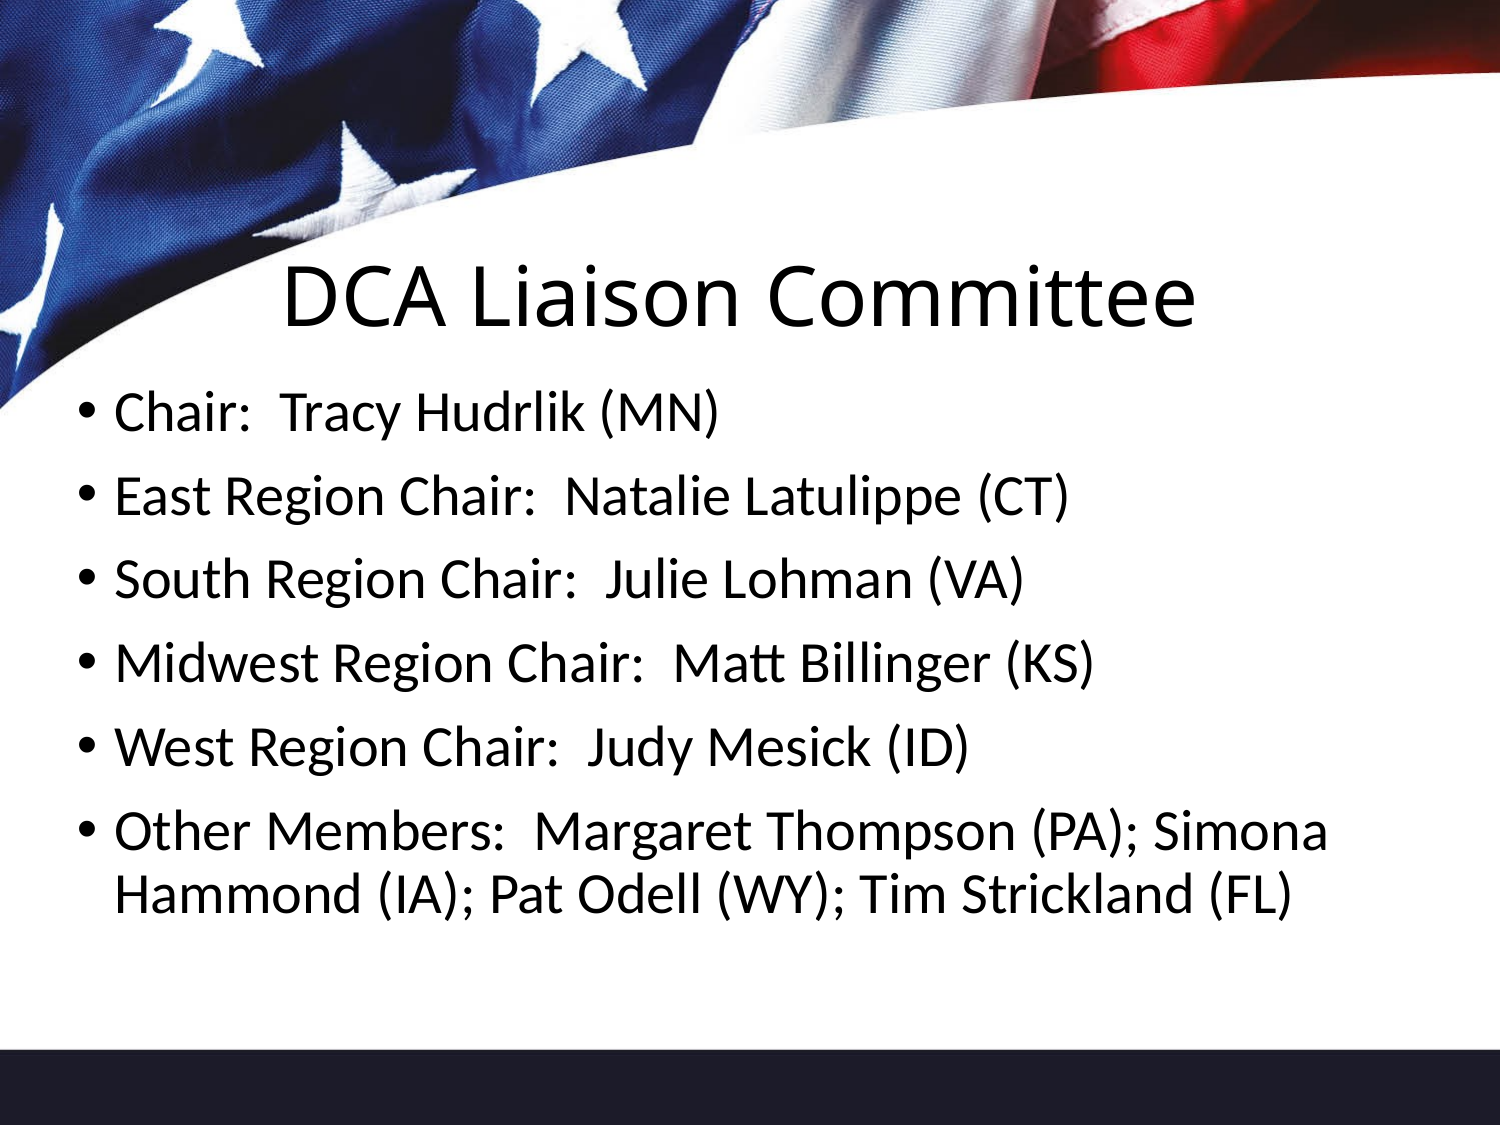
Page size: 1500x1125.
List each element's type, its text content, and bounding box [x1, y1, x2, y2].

list Chair: Tracy Hudrlik (MN) East Region Chair: Natalie Latulippe (CT) South Region Chair: Julie Lohman (VA) Midwest Region Chair: Matt Billinger (KS) West Region Chair: Judy Mesick (ID) Other Members: Margaret Thompson (PA); Simona Hammond (IA); Pat Odell (WY); Tim Strickland (FL) [61, 373, 1440, 1014]
picture [0, 0, 1500, 1125]
title DCA Liaison Committee [265, 242, 1397, 357]
